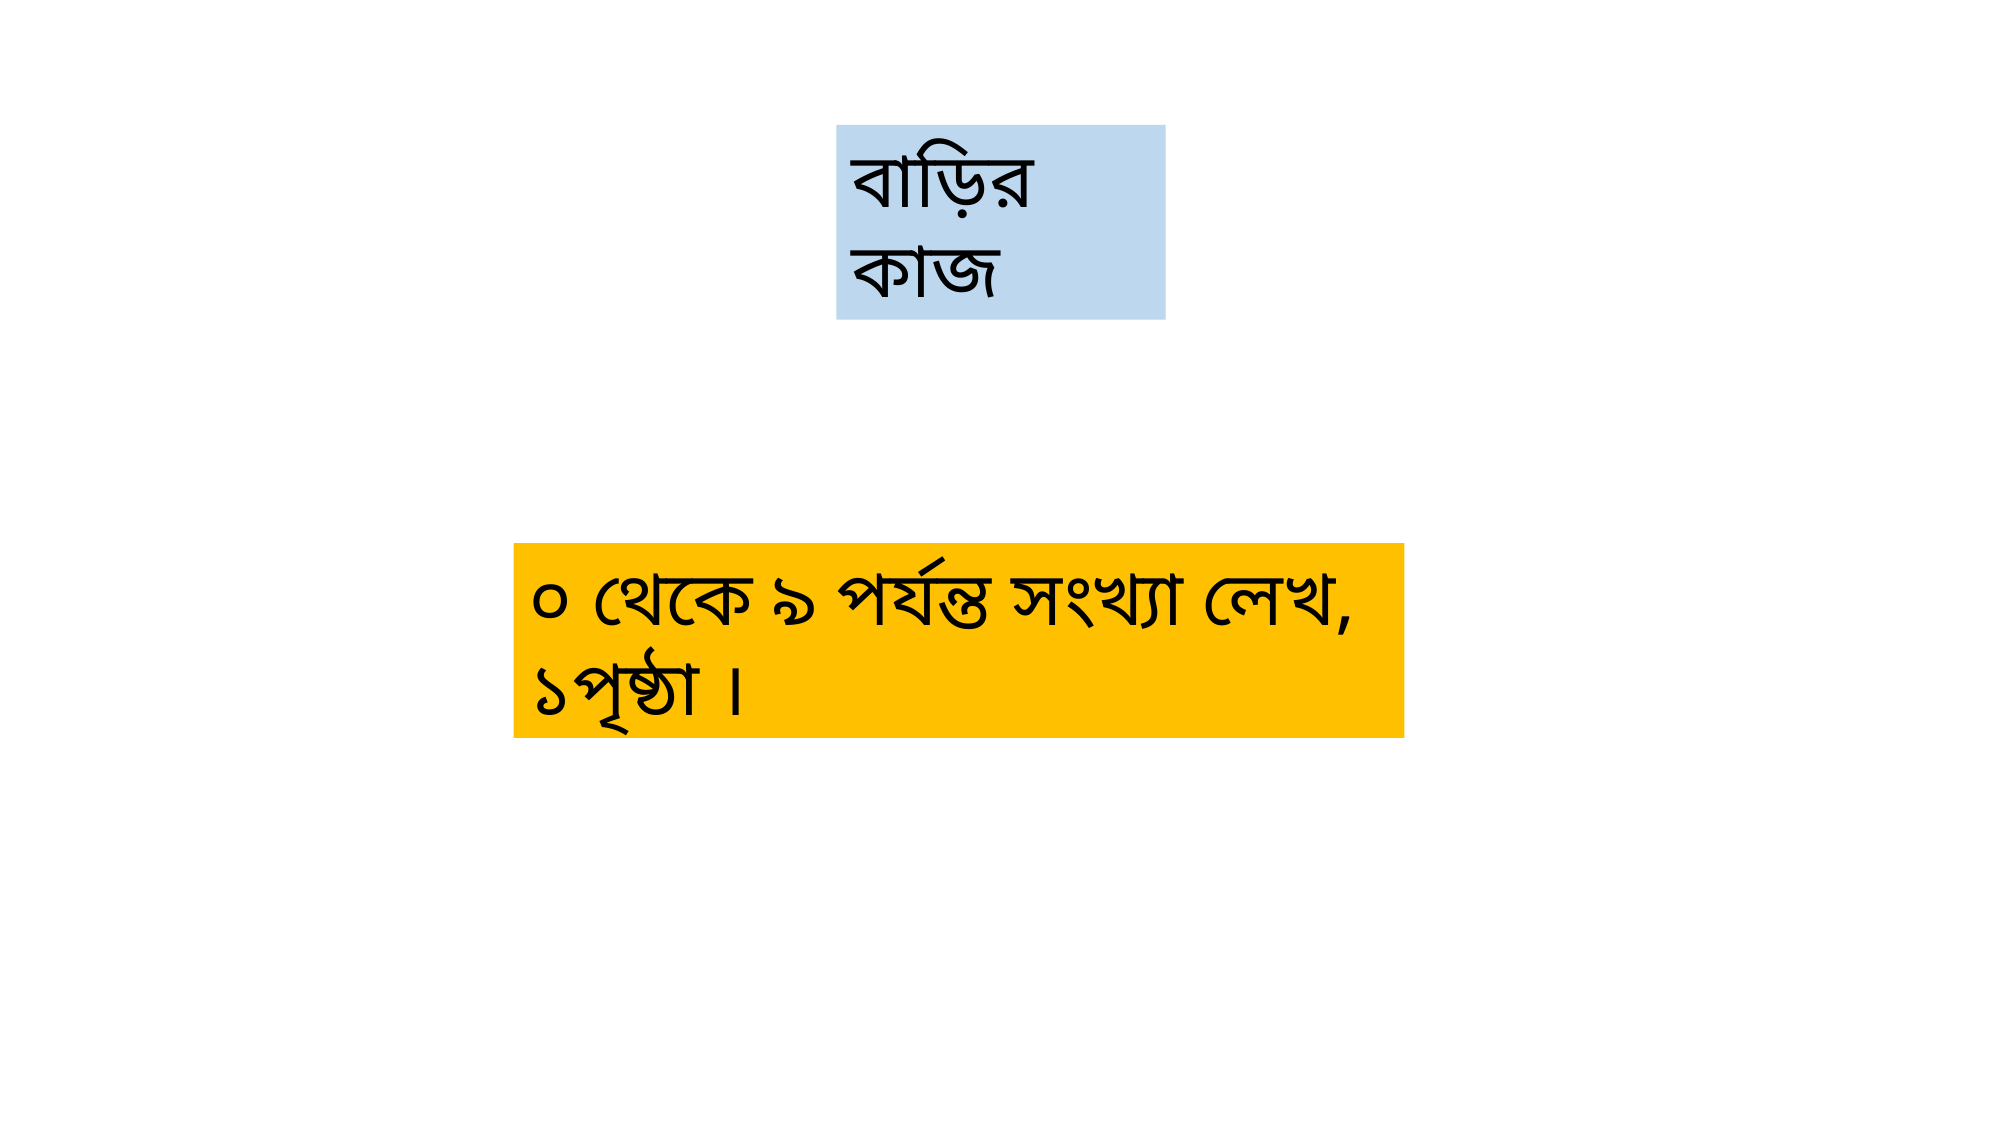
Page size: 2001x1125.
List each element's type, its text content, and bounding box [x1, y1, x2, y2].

text_box বাড়ির কাজ [836, 124, 1166, 320]
text_box ০ থেকে ৯ পর্যন্ত সংখ্যা লেখ, ১পৃষ্ঠা । [513, 543, 1405, 738]
